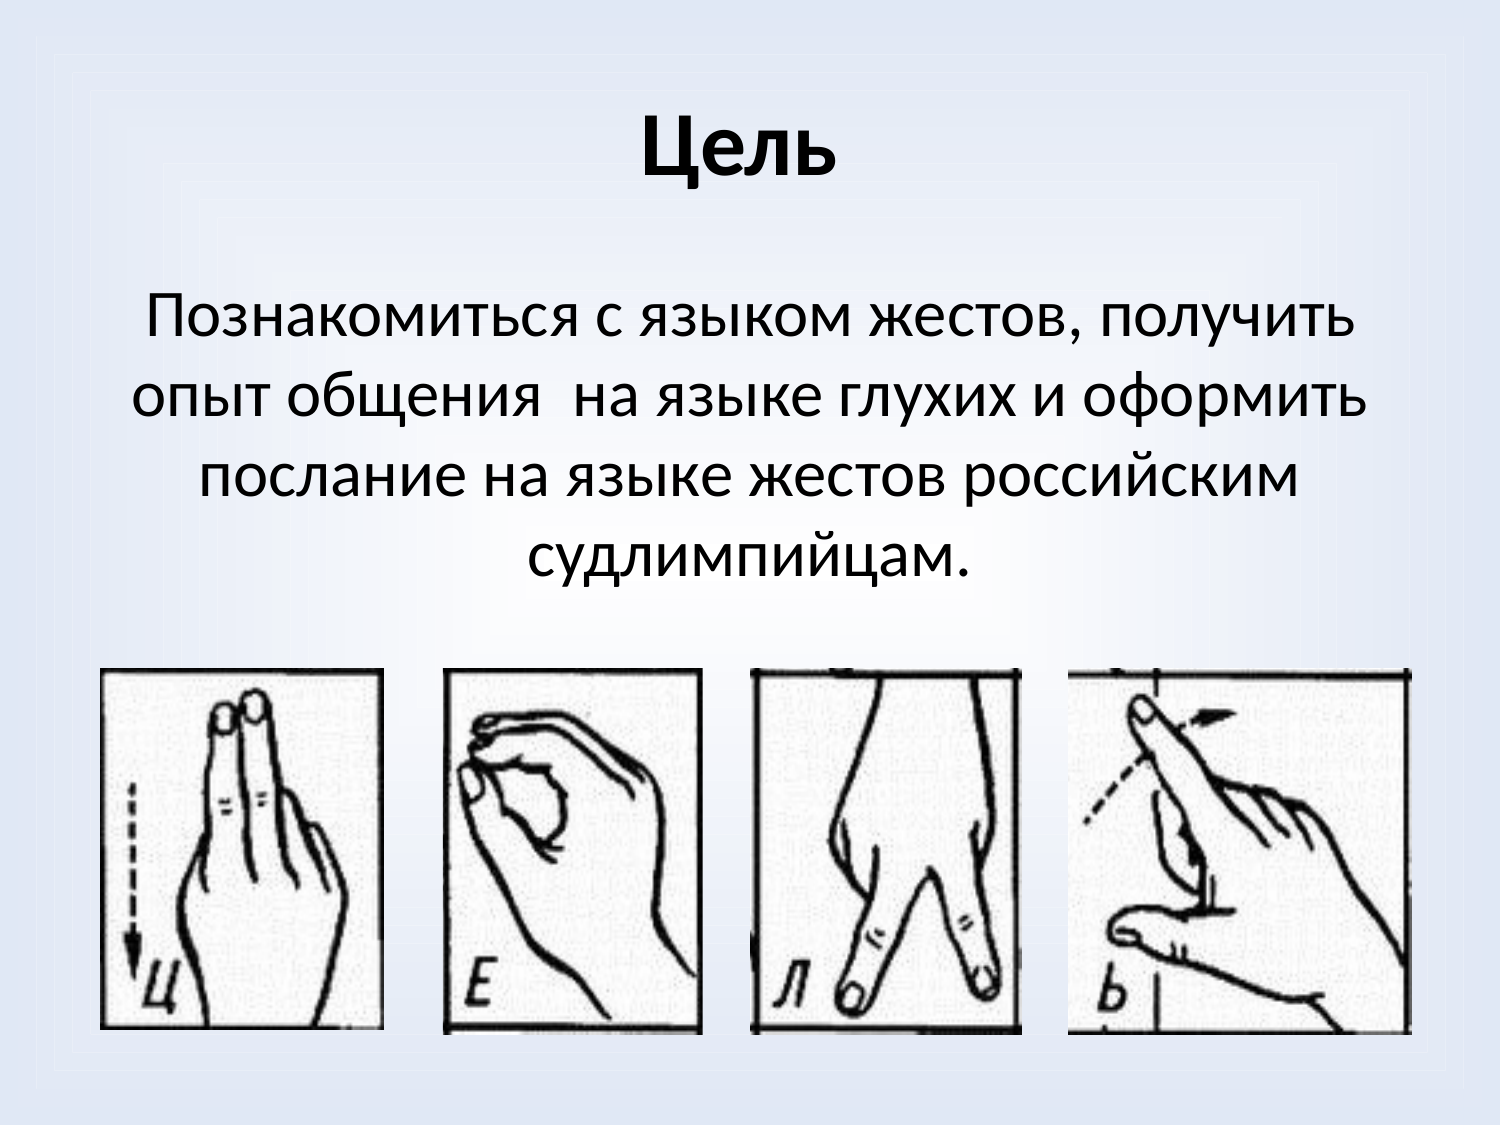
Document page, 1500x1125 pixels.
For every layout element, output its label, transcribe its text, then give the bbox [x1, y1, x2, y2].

list Познакомиться с языком жестов, получить опыт общения на языке глухих и оформить послание на языке жестов российским судлимпийцам. [75, 262, 1425, 1005]
title Цель [75, 45, 1425, 233]
picture [442, 668, 703, 1036]
picture [100, 668, 385, 1031]
picture [749, 668, 1022, 1036]
picture [1068, 668, 1412, 1036]
